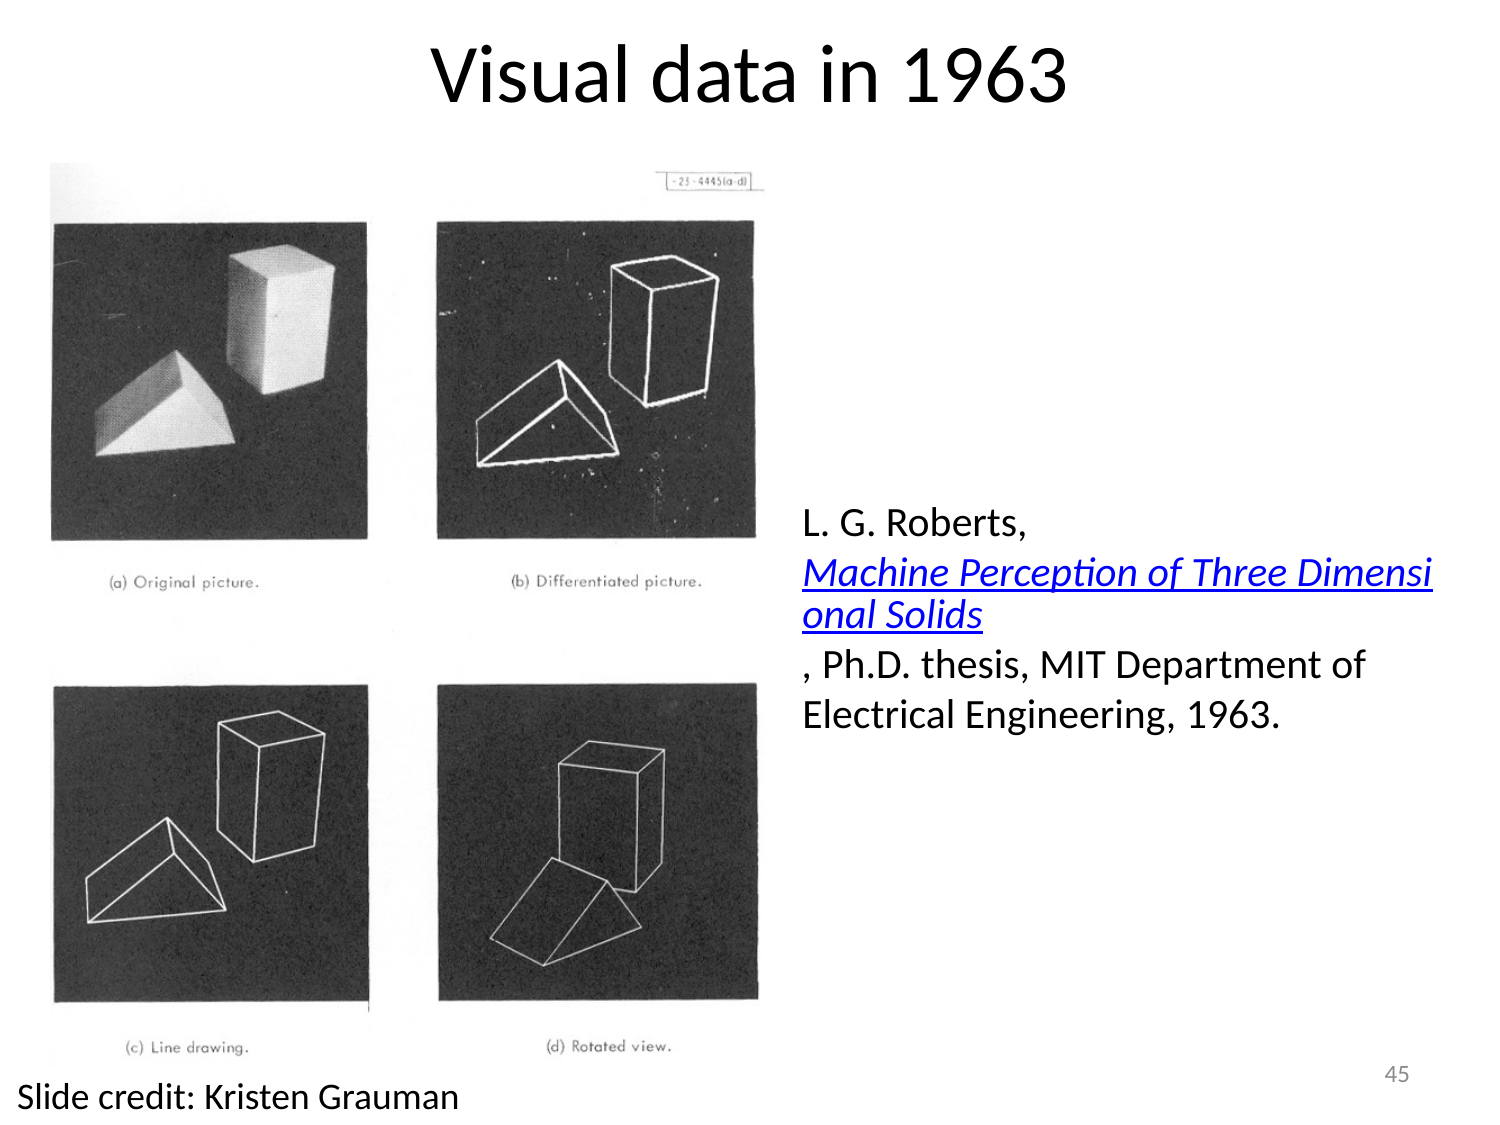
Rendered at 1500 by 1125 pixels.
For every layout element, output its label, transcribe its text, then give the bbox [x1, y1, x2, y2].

text_box L. G. Roberts, Machine Perception of Three Dimensional Solids, Ph.D. thesis, MIT Department of Electrical Engineering, 1963. [787, 487, 1464, 703]
slide_number 45 [1074, 1042, 1425, 1103]
text_box Slide credit: Kristen Grauman [2, 1064, 476, 1125]
picture [49, 162, 766, 1067]
text_box Visual data in 1963 [0, 12, 1500, 125]
